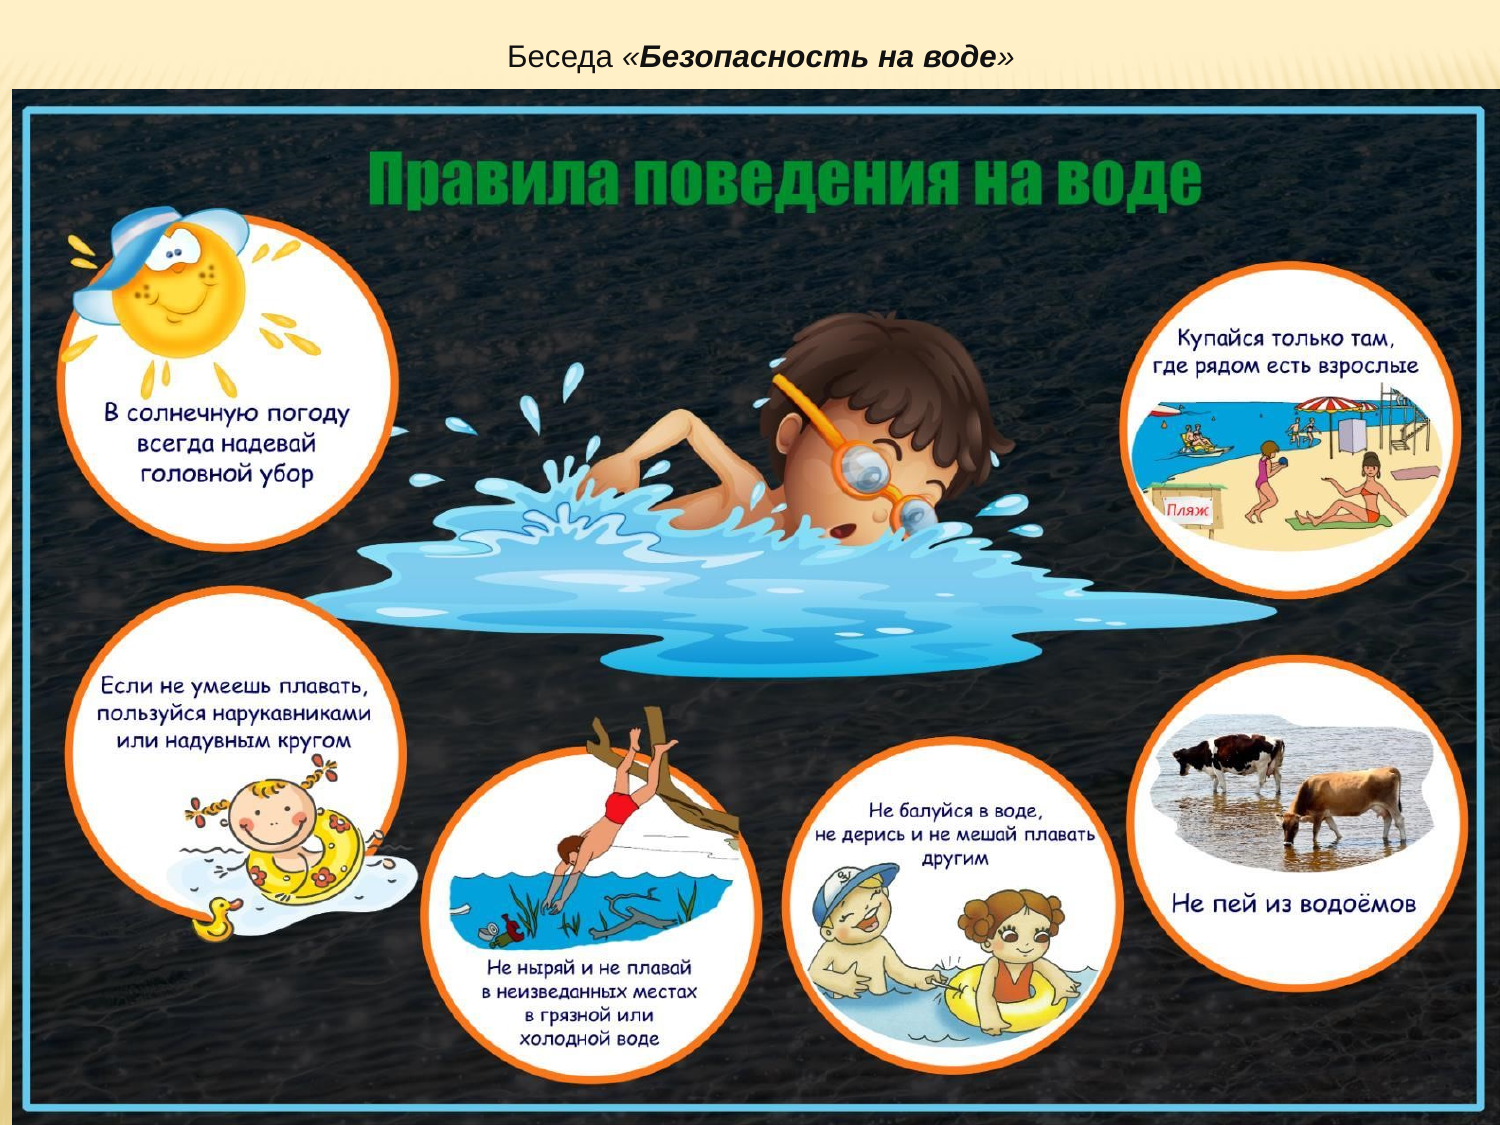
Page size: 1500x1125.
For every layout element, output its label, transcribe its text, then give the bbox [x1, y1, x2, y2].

text_box Беседа «Безопасность на воде» [454, 29, 1282, 82]
picture [12, 89, 1500, 1125]
